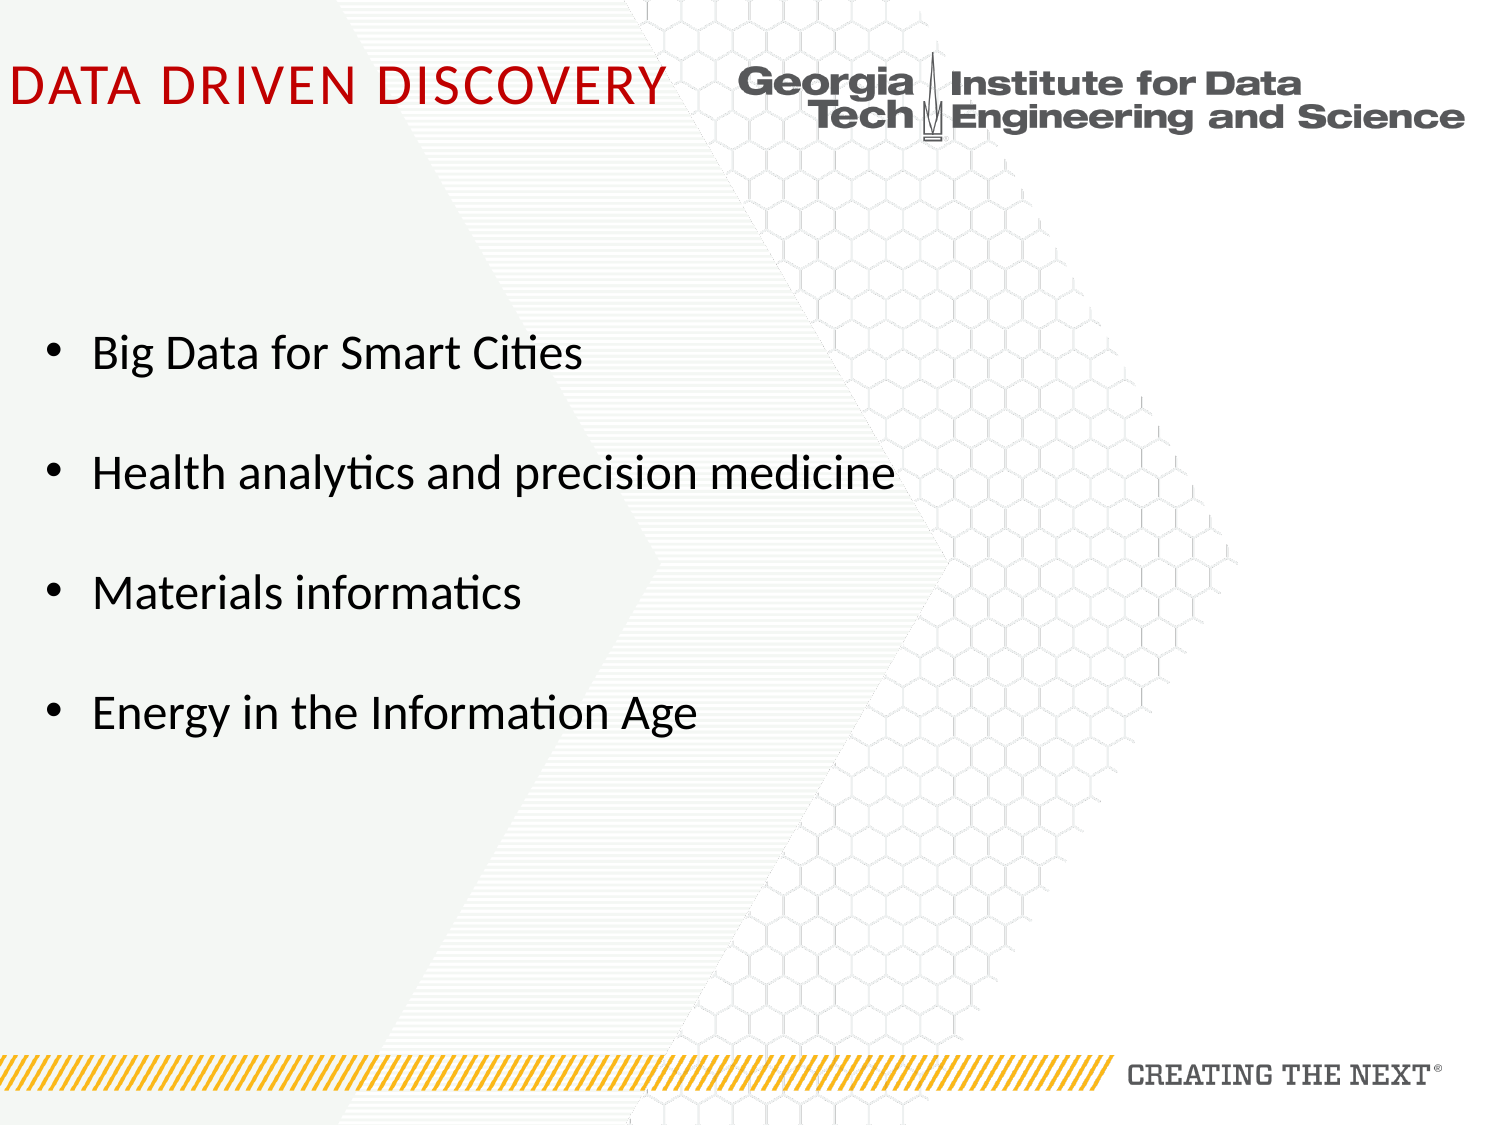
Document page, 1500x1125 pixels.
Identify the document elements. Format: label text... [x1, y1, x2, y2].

title data DRIVEN Discovery [0, 0, 762, 163]
list Big Data for Smart Cities Health analytics and precision medicine Materials informatics Energy in the Information Age [0, 204, 1449, 1012]
